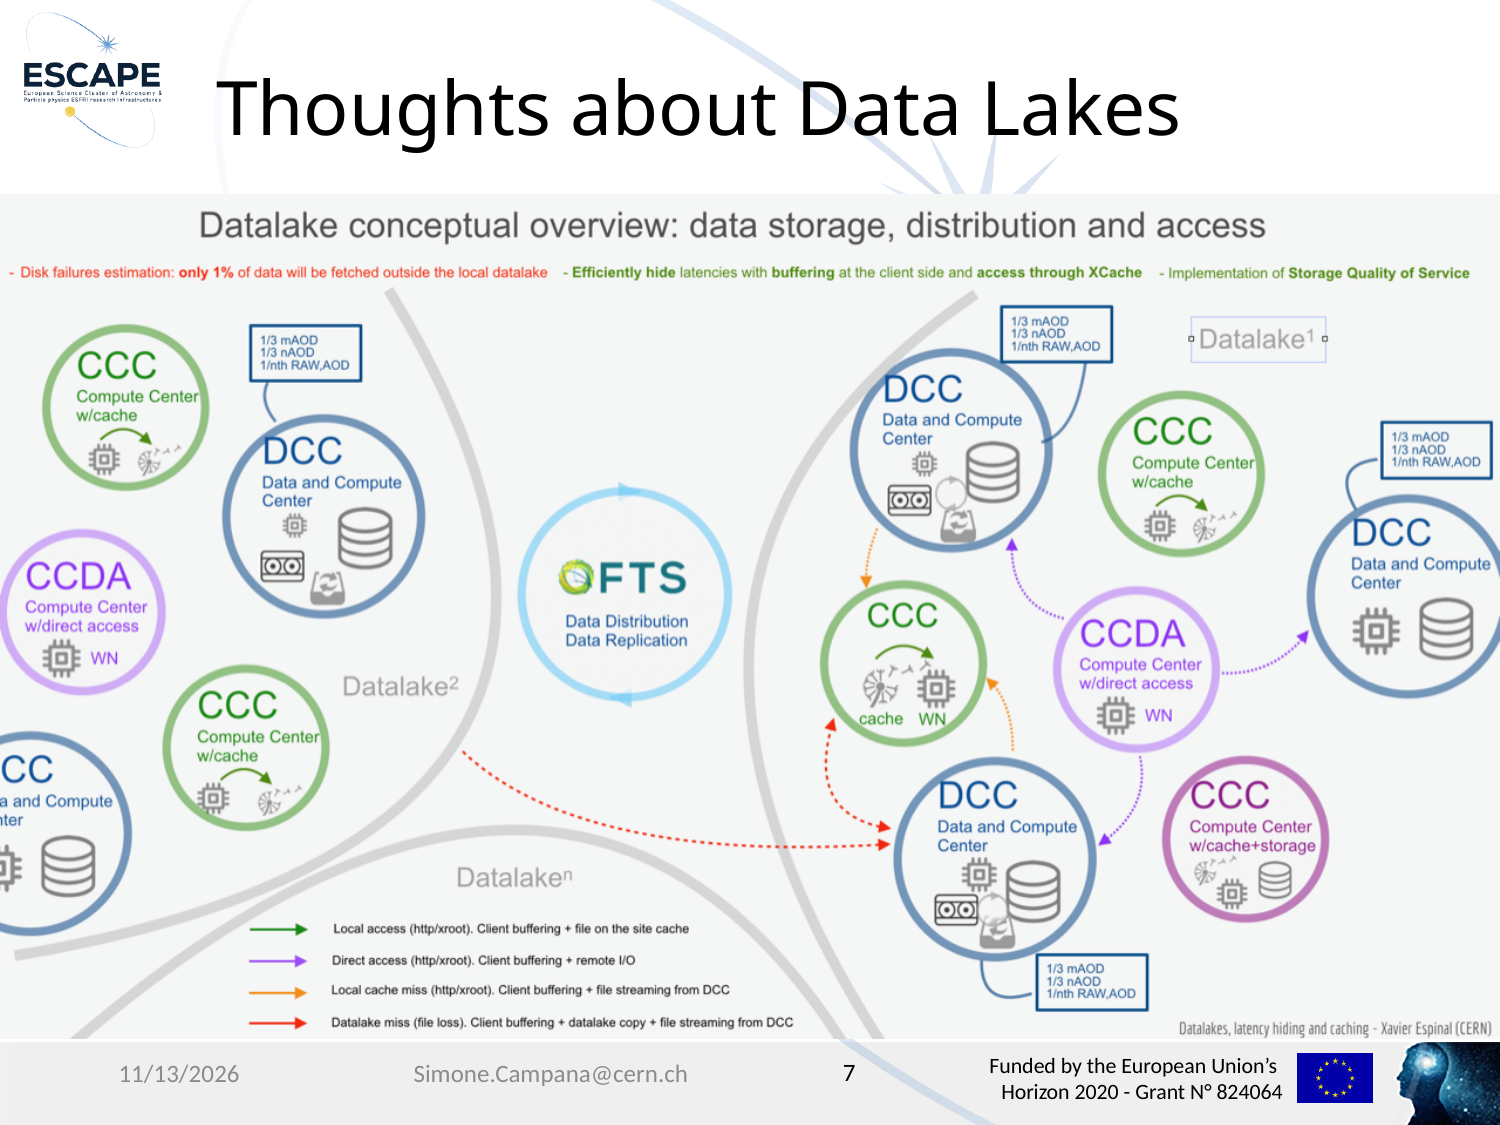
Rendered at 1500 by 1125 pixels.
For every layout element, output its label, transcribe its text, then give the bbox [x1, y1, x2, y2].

picture [0, 0, 1500, 1125]
title Thoughts about Data Lakes [200, 26, 1397, 194]
slide_number 7 [804, 1041, 895, 1101]
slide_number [103, 1042, 296, 1103]
footer Simone.Campana@cern.ch [321, 1042, 782, 1103]
